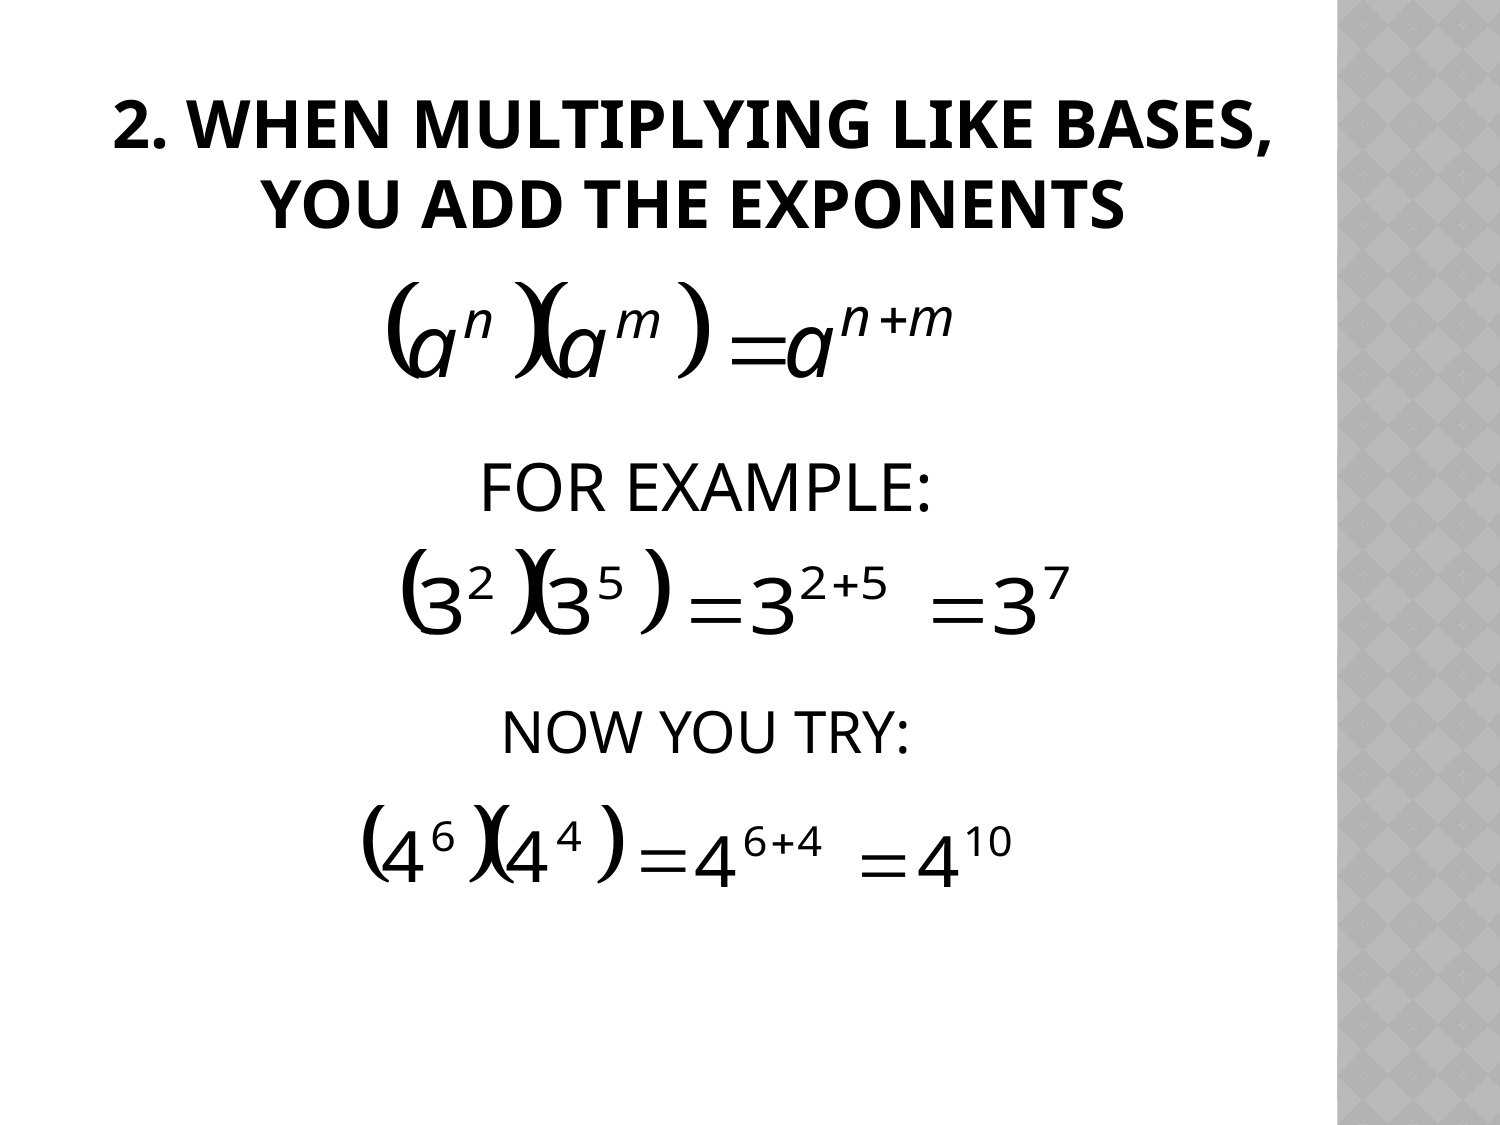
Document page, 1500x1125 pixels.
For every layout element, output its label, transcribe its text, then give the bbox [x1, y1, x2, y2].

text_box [349, 805, 688, 913]
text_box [682, 810, 1026, 906]
text_box FOR EXAMPLE: [399, 437, 1013, 533]
text_box 2. WHEN MULTIPLYING LIKE BASES, YOU ADD THE EXPONENTS [24, 74, 1363, 250]
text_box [773, 277, 973, 401]
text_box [371, 282, 788, 415]
text_box NOW YOU TRY: [399, 687, 1013, 773]
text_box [387, 549, 1088, 667]
